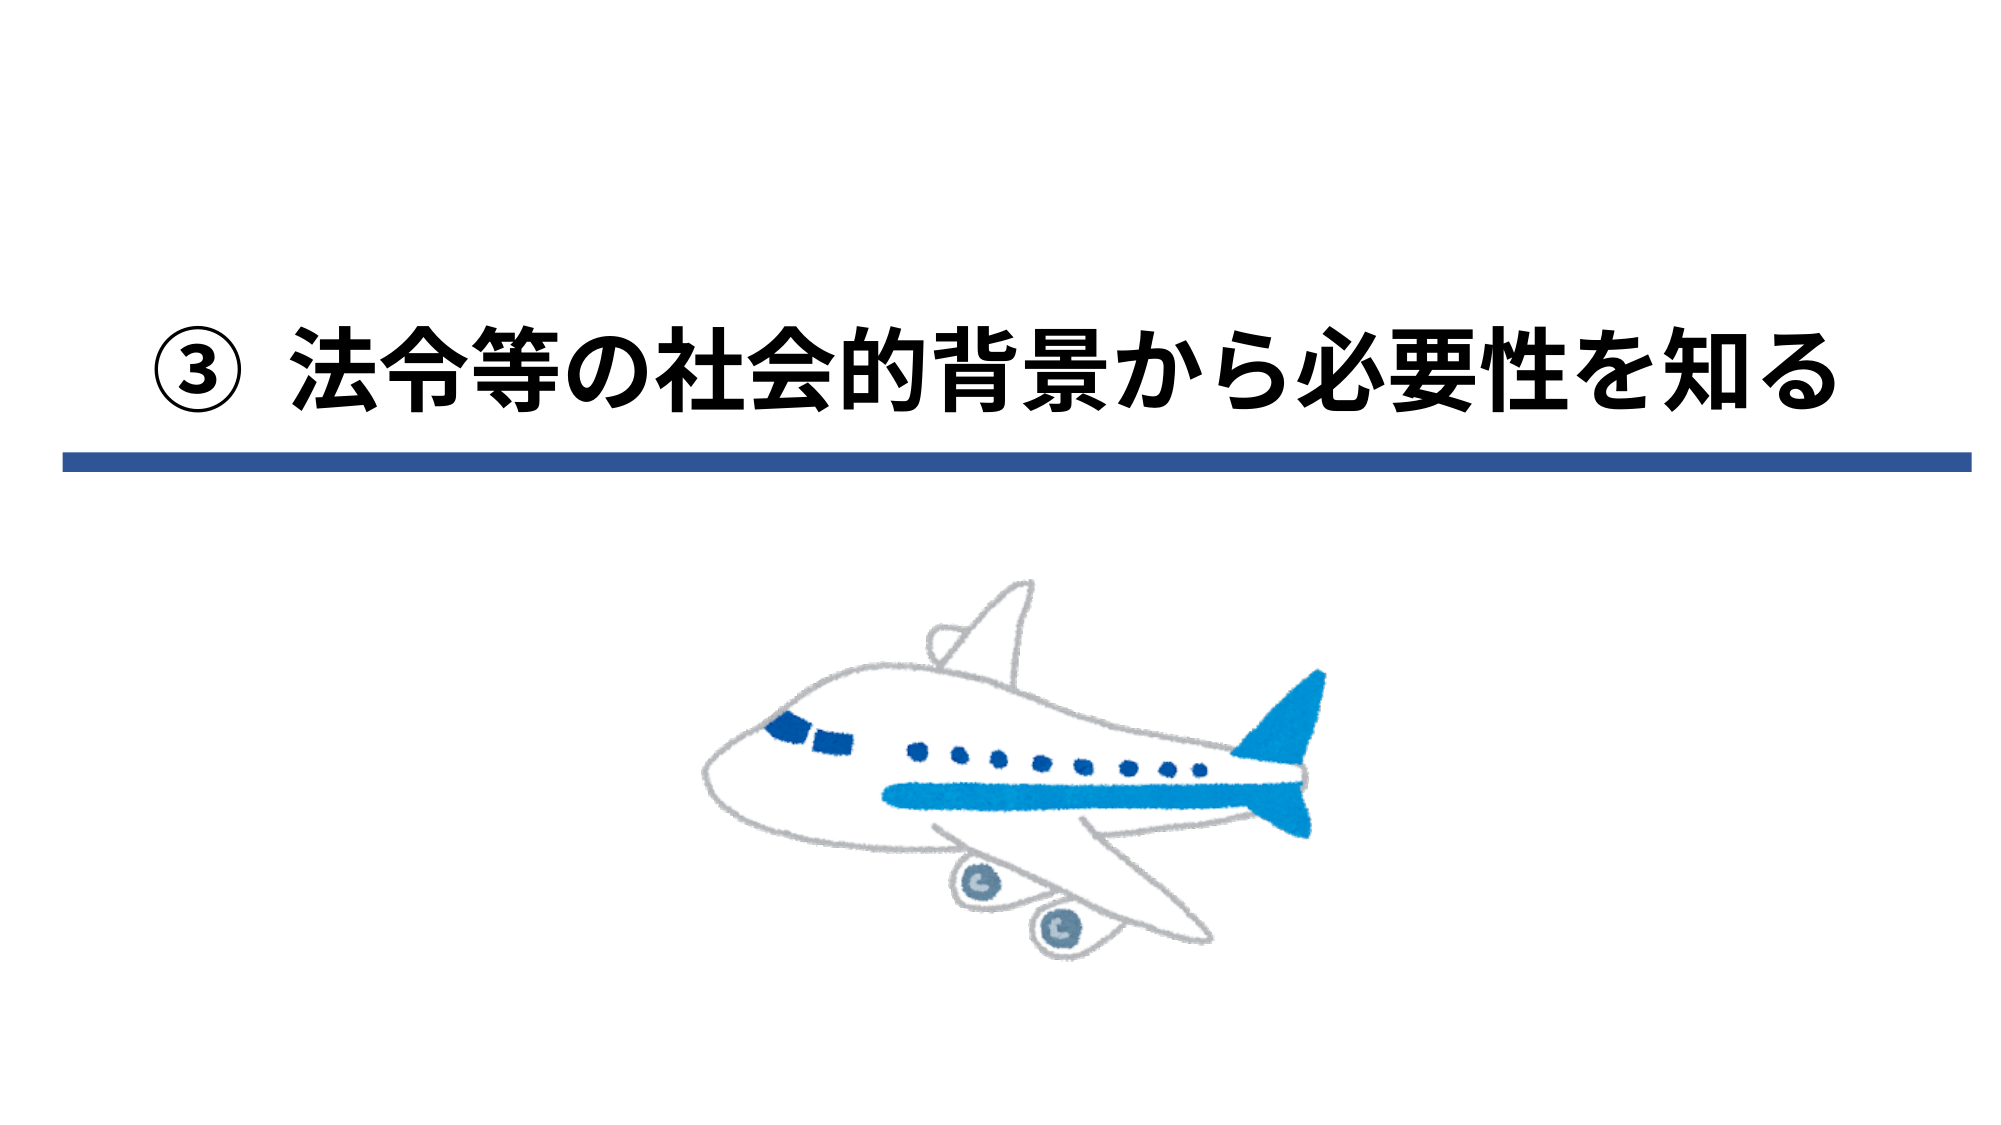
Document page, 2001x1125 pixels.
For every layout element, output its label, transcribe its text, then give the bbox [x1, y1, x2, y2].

picture [687, 567, 1341, 992]
text_box ③ 法令等の社会的背景から必要性を知る [138, 305, 1862, 431]
text_box [62, 451, 1973, 473]
